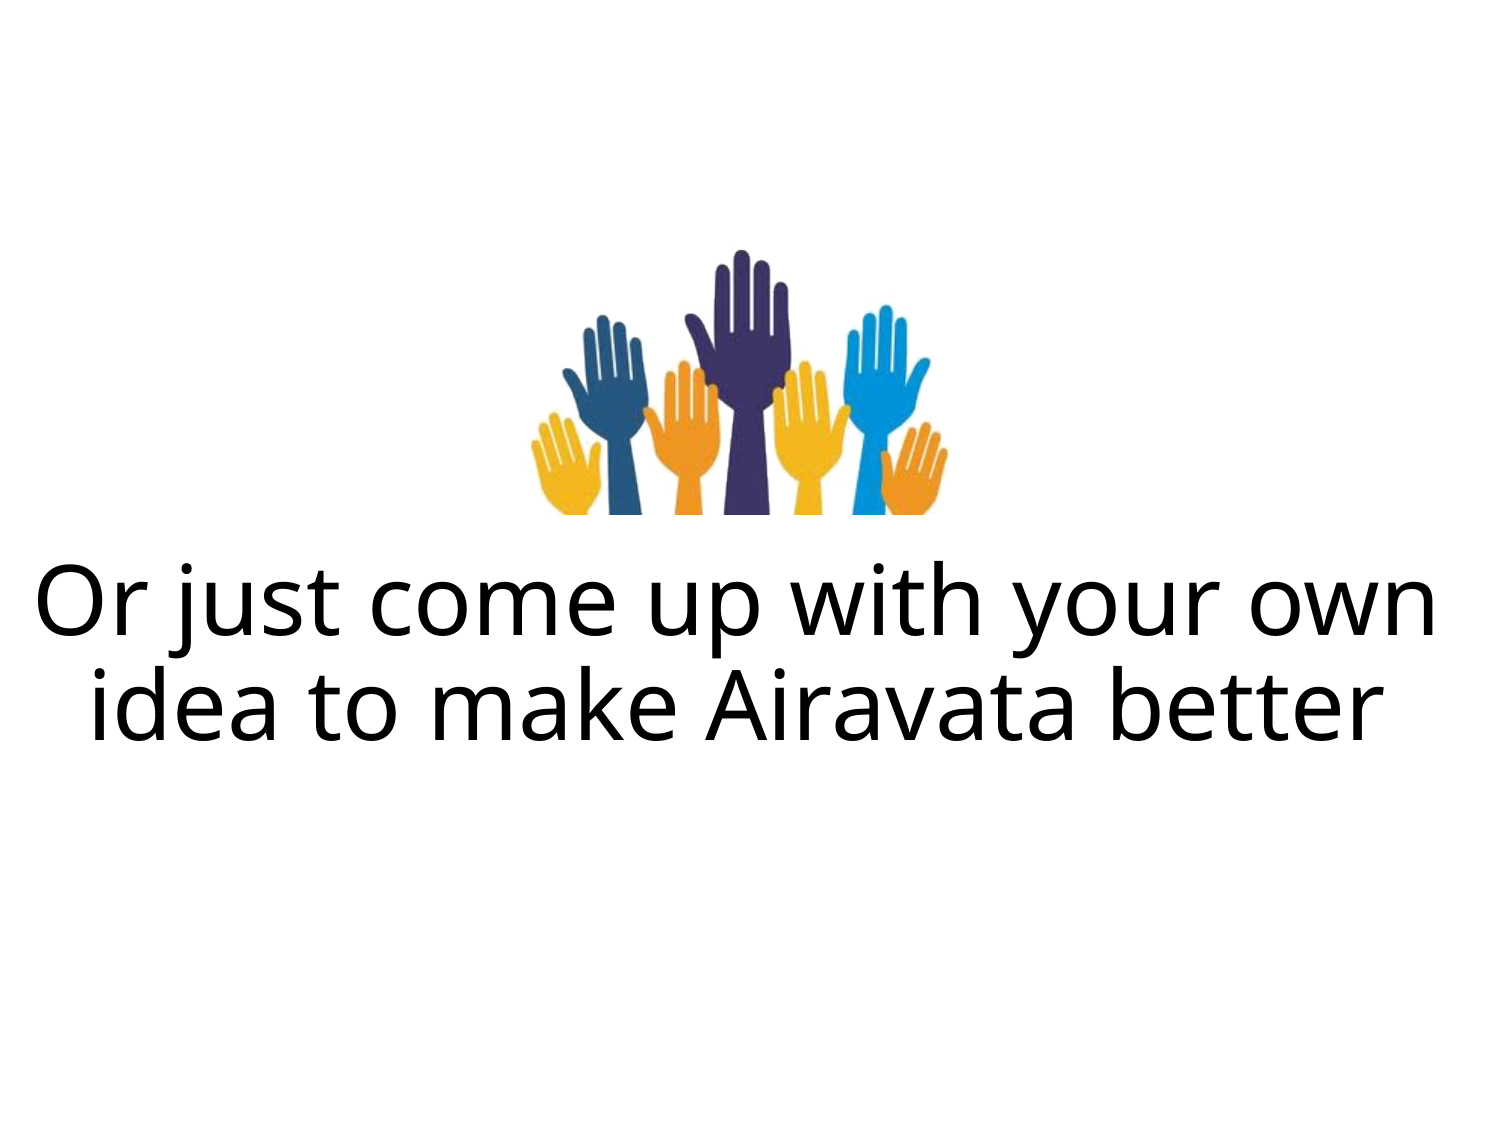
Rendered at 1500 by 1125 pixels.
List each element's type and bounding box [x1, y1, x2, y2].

text_box [13, 247, 1461, 770]
